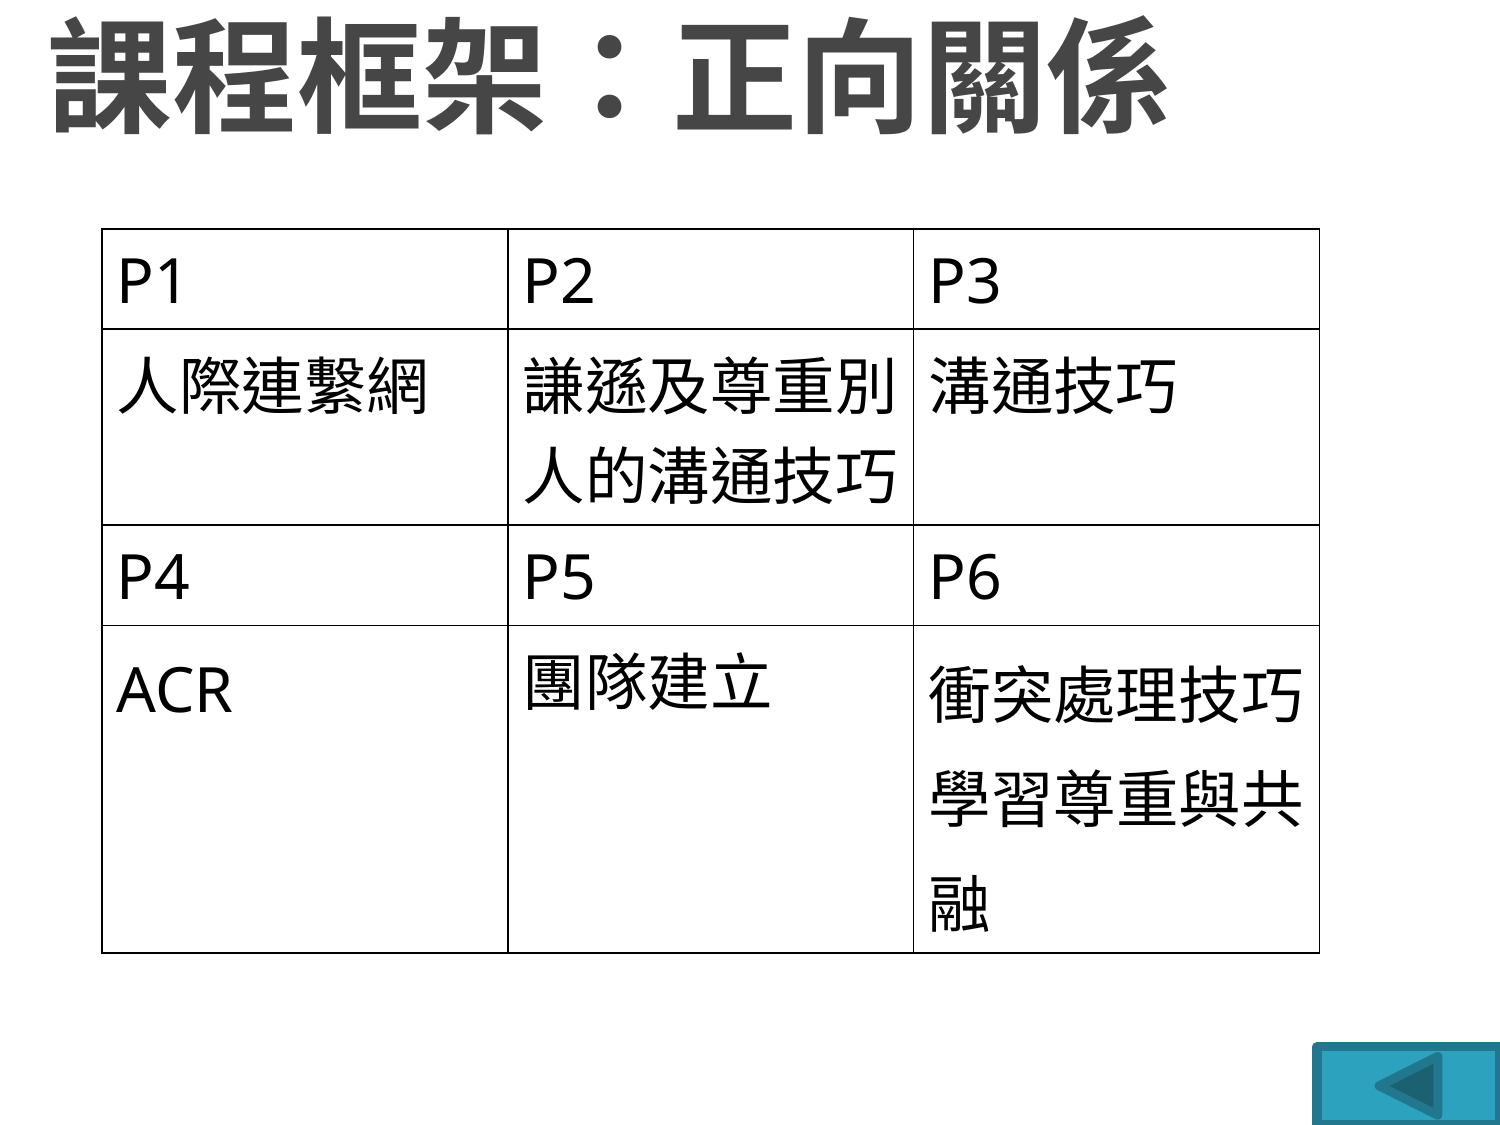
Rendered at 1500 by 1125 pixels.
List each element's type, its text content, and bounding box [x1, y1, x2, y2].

table_header P1 [103, 230, 507, 328]
table_header P3 [914, 230, 1319, 328]
table_cell P5 [509, 526, 913, 625]
table_cell 團隊建立 [509, 626, 913, 952]
table_header P2 [509, 230, 913, 328]
table_cell 人際連繫網 [103, 330, 507, 524]
table_cell 溝通技巧 [914, 330, 1319, 524]
text_box [1312, 1042, 1500, 1125]
title 課程框架：正向關係 [32, 0, 1283, 168]
table_cell 衝突處理技巧 學習尊重與共融 [914, 626, 1319, 952]
table_cell P4 [103, 526, 507, 625]
table_cell 謙遜及尊重別人的溝通技巧 [509, 330, 913, 524]
table_cell ACR [103, 626, 507, 952]
table_cell P6 [914, 526, 1319, 625]
